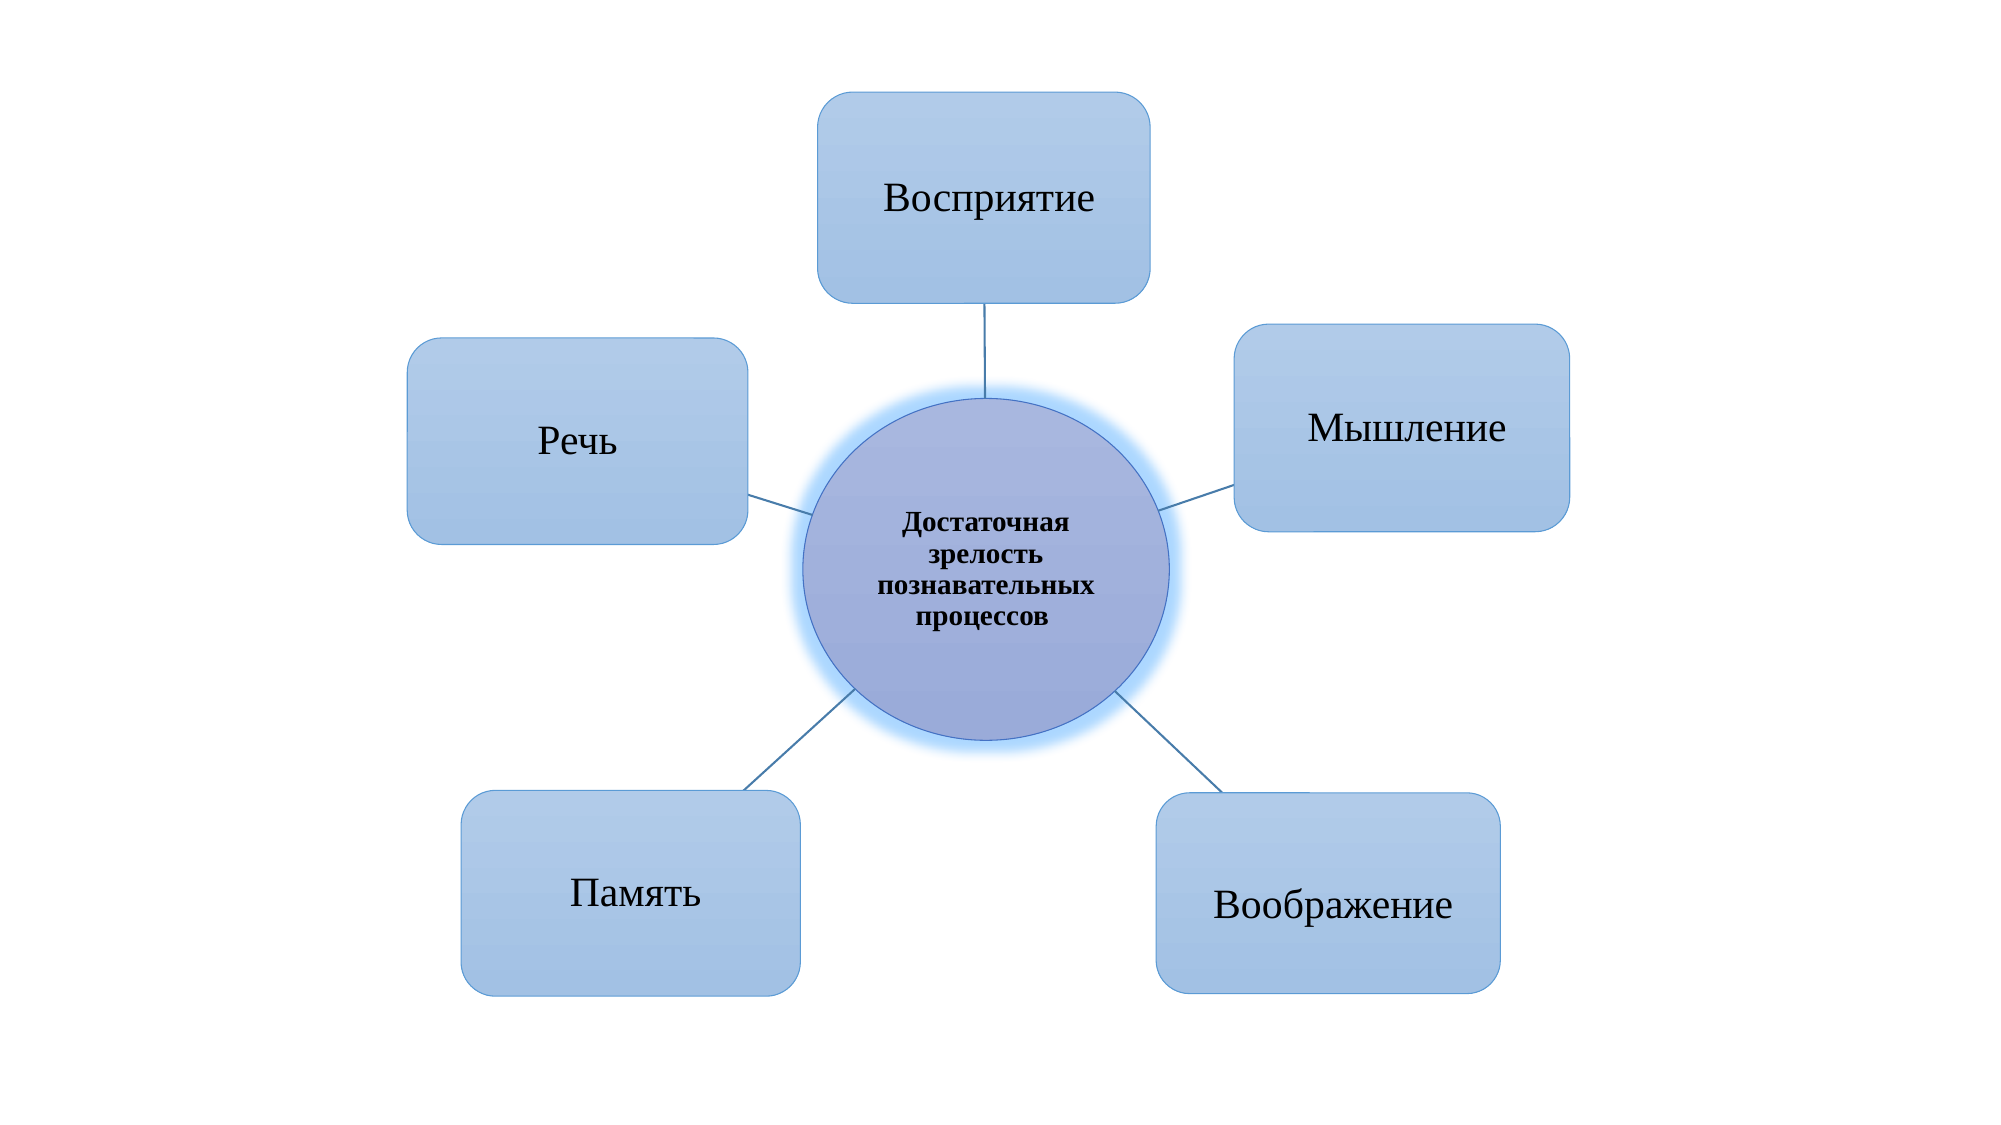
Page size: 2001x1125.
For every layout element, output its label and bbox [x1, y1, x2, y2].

list [202, 24, 1768, 1038]
